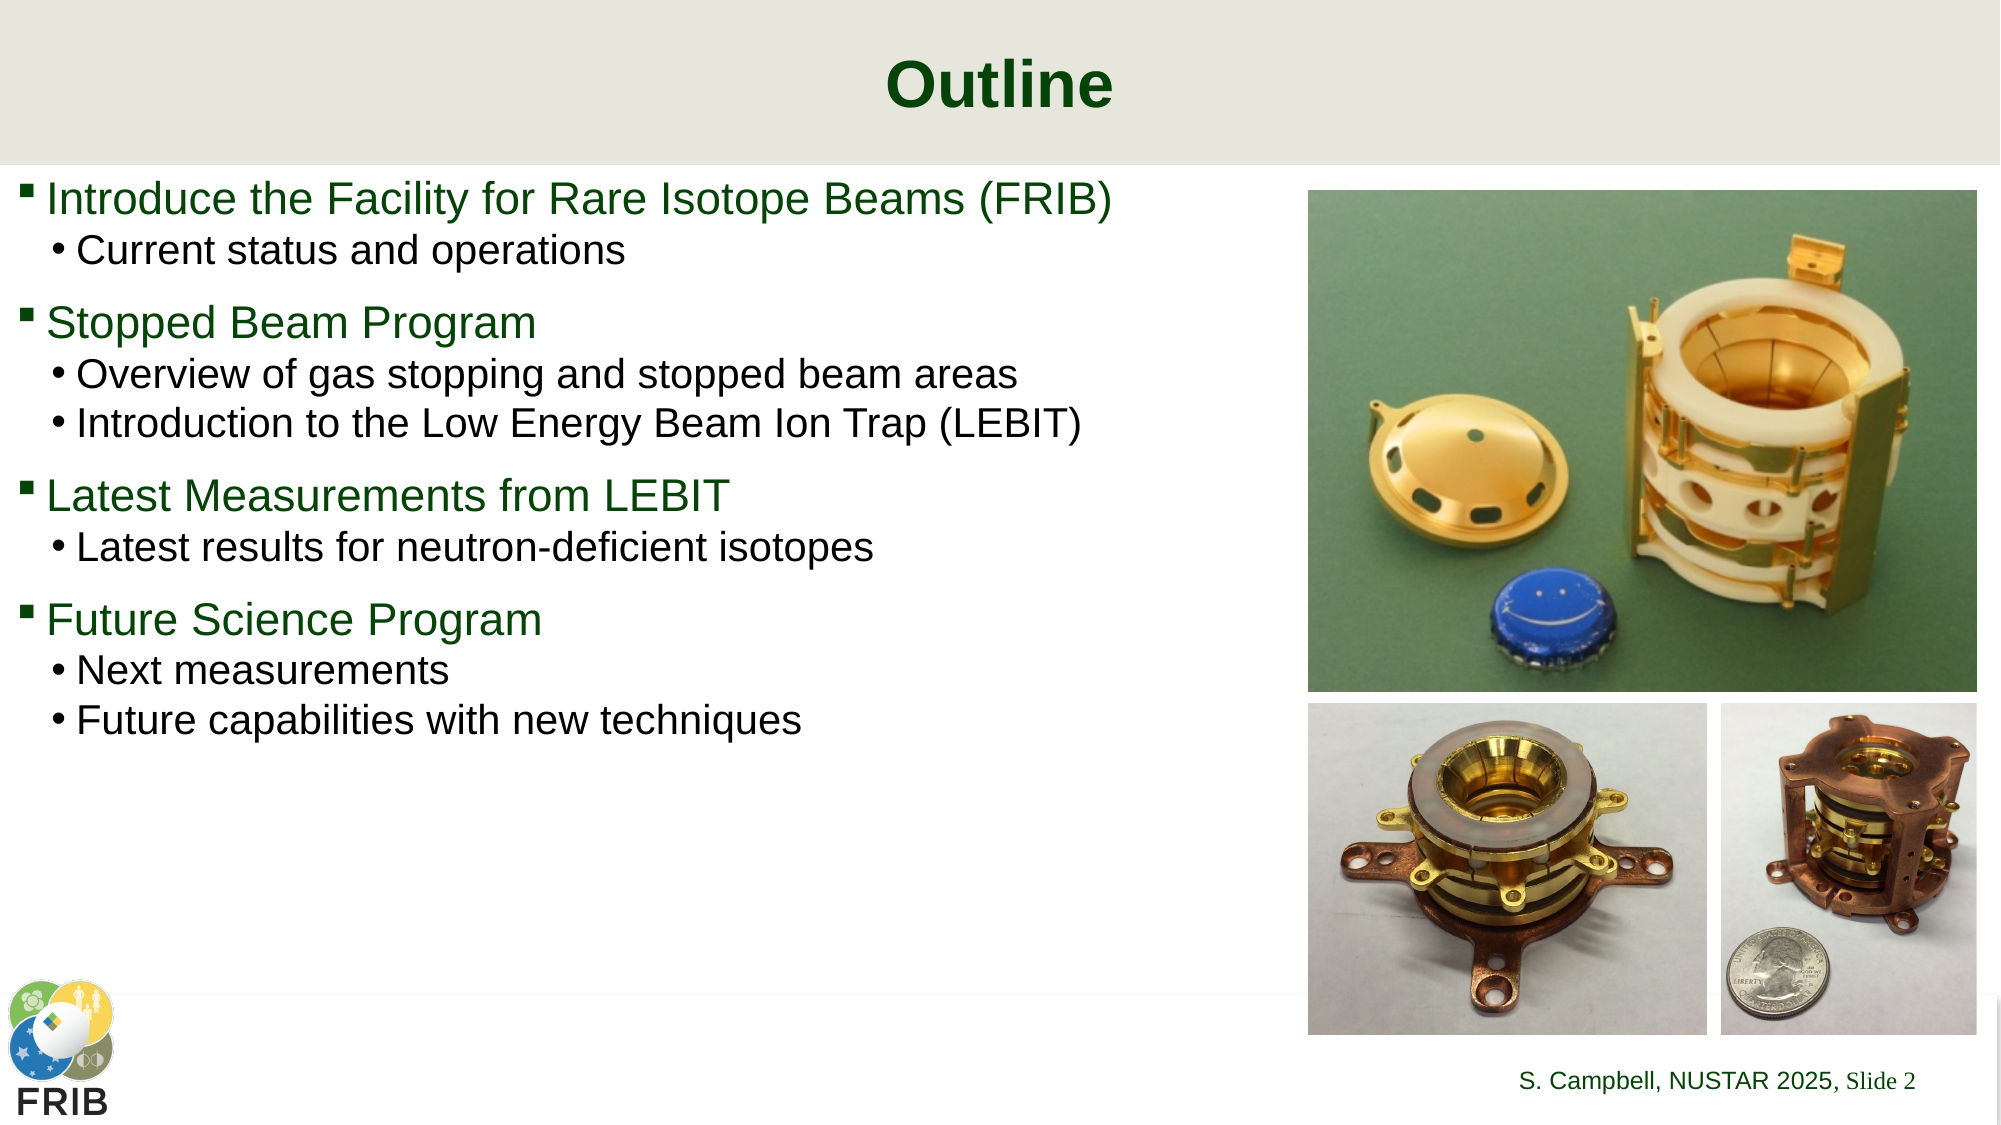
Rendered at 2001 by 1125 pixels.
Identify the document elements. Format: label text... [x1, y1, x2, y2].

slide_number , Slide 2 [1833, 1042, 2000, 1103]
title Outline [16, 46, 1984, 126]
footer S. Campbell, NUSTAR 2025 [905, 1042, 1833, 1103]
list Introduce the Facility for Rare Isotope Beams (FRIB) Current status and operations Stopped Beam Program Overview of gas stopping and stopped beam areas Introduction to the Low Energy Beam Ion Trap (LEBIT) Latest Measurements from LEBIT Latest results for neutron-deficient isotopes Future Science Program Next measurements Future capabilities with new techniques [16, 174, 1290, 973]
picture [1307, 702, 1708, 1035]
picture [0, 0, 2000, 165]
picture [1307, 189, 1977, 692]
picture [1720, 702, 1977, 1035]
